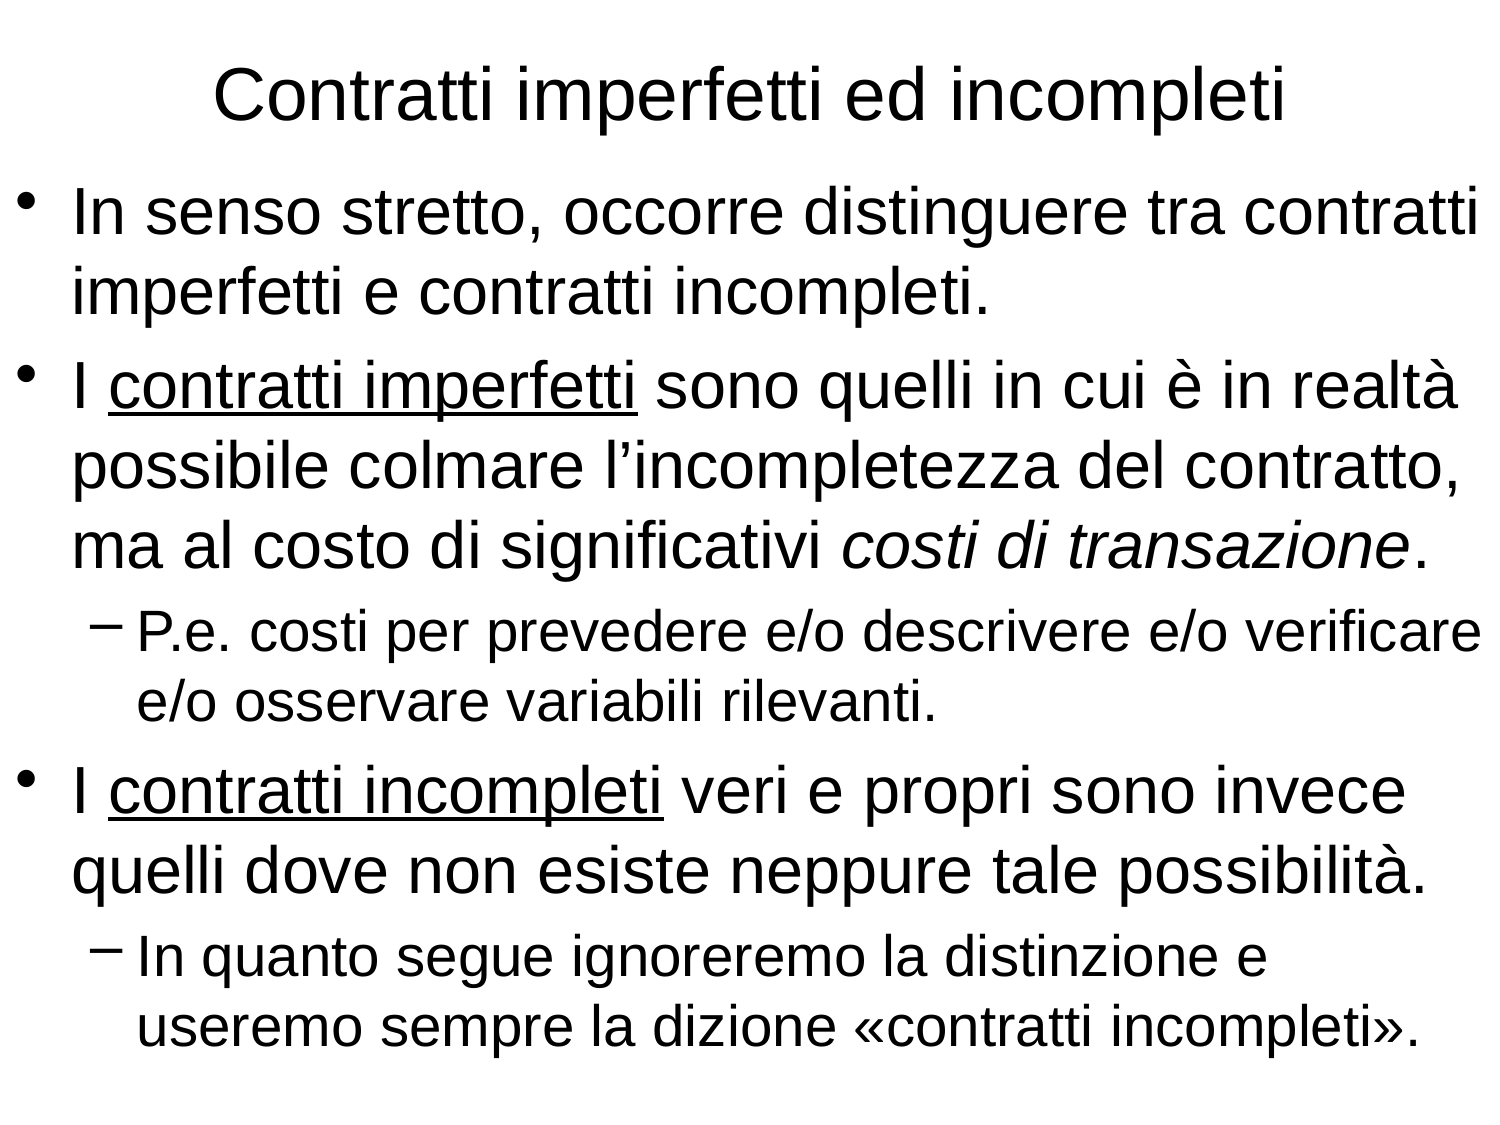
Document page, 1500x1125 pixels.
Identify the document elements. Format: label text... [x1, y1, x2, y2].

title Contratti imperfetti ed incompleti [75, 20, 1425, 160]
list In senso stretto, occorre distinguere tra contratti imperfetti e contratti incompleti. I contratti imperfetti sono quelli in cui è in realtà possibile colmare l’incompletezza del contratto, ma al costo di significativi costi di transazione. P.e. costi per prevedere e/o descrivere e/o verificare e/o osservare variabili rilevanti. I contratti incompleti veri e propri sono invece quelli dove non esiste neppure tale possibilità. In quanto segue ignoreremo la distinzione e useremo sempre la dizione «contratti incompleti». [0, 160, 1500, 1083]
